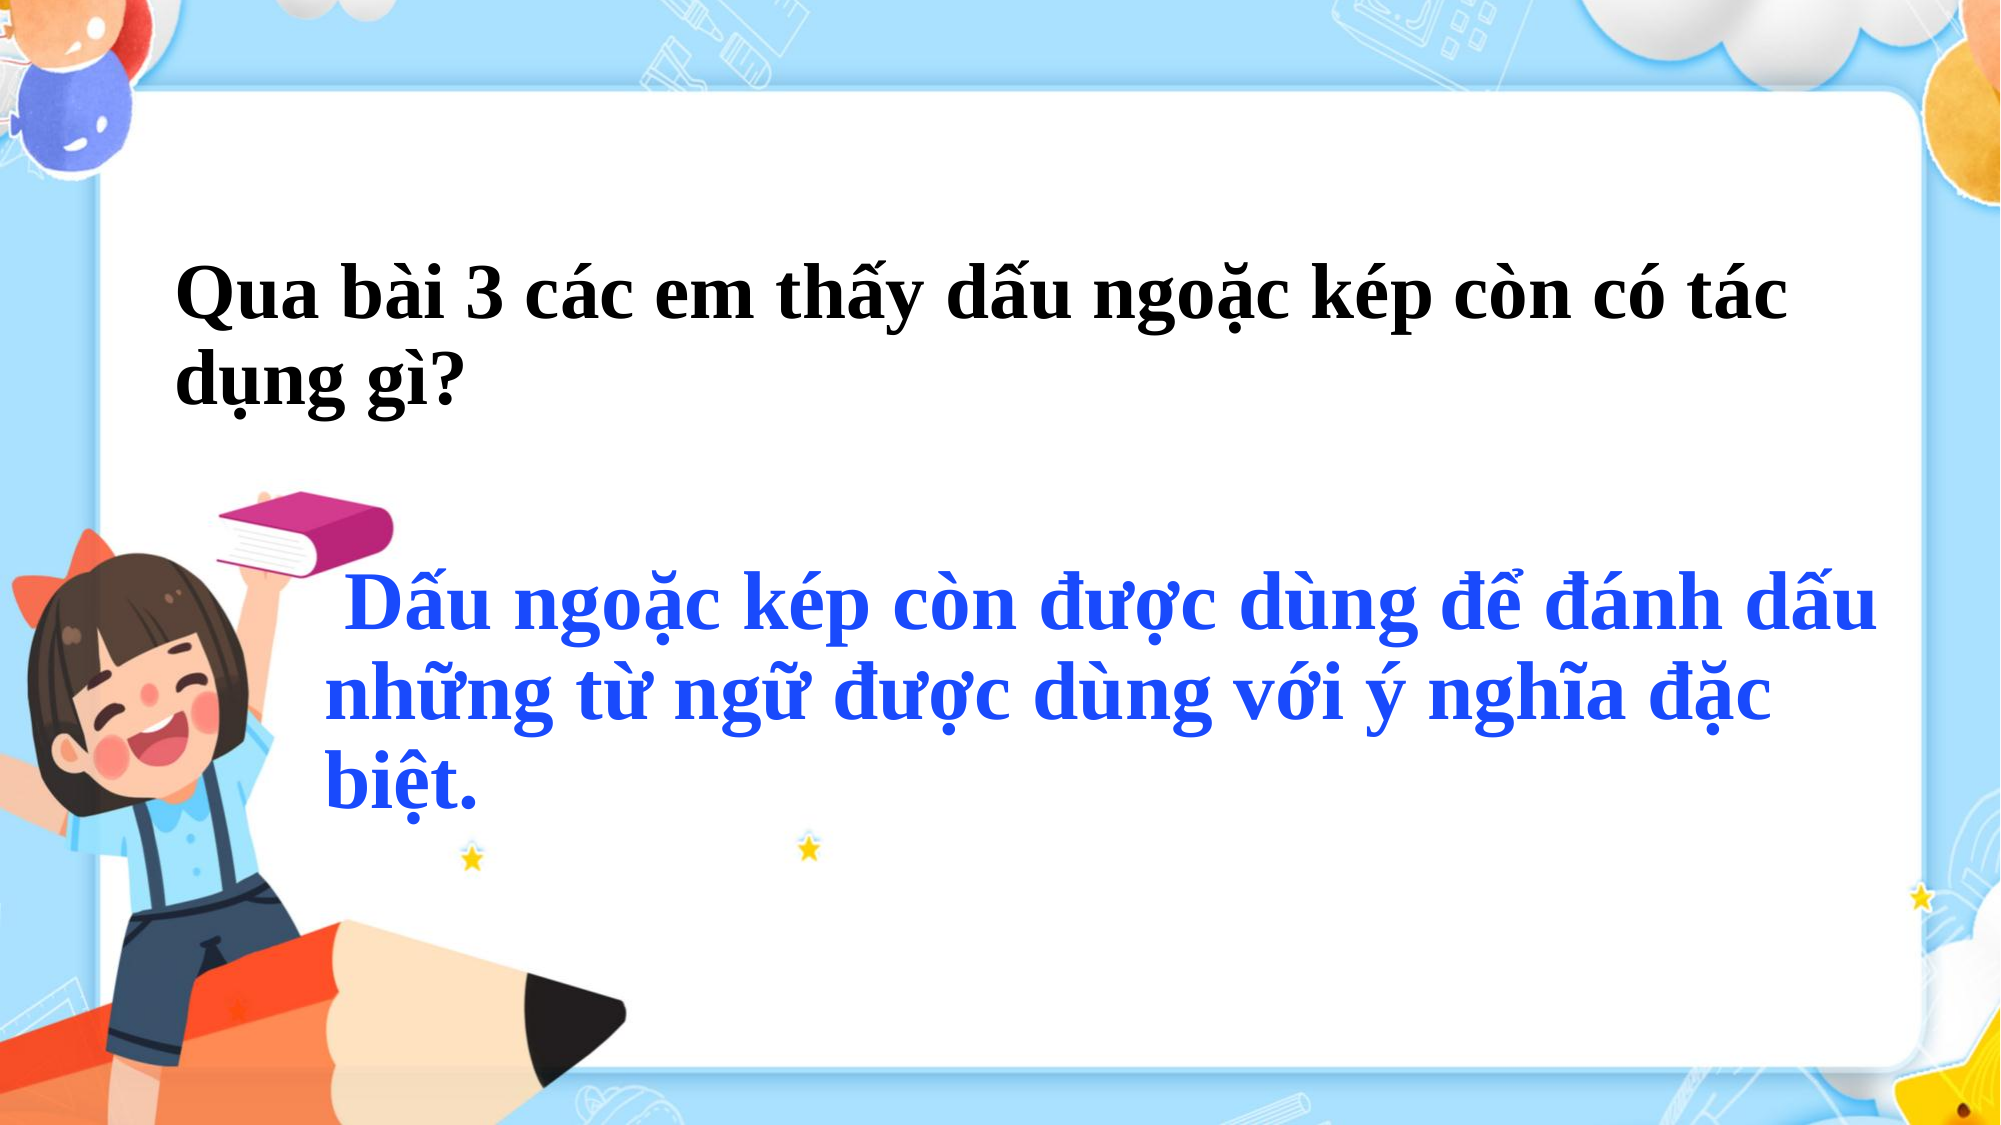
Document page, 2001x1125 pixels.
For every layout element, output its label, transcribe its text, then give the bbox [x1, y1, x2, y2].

text_box Qua bài 3 các em thấy dấu ngoặc kép còn có tác dụng gì? [159, 223, 1943, 449]
picture [0, 0, 2001, 1125]
text_box Dấu ngoặc kép còn được dùng để đánh dấu những từ ngữ được dùng với ý nghĩa đặc biệt. [309, 500, 1943, 885]
